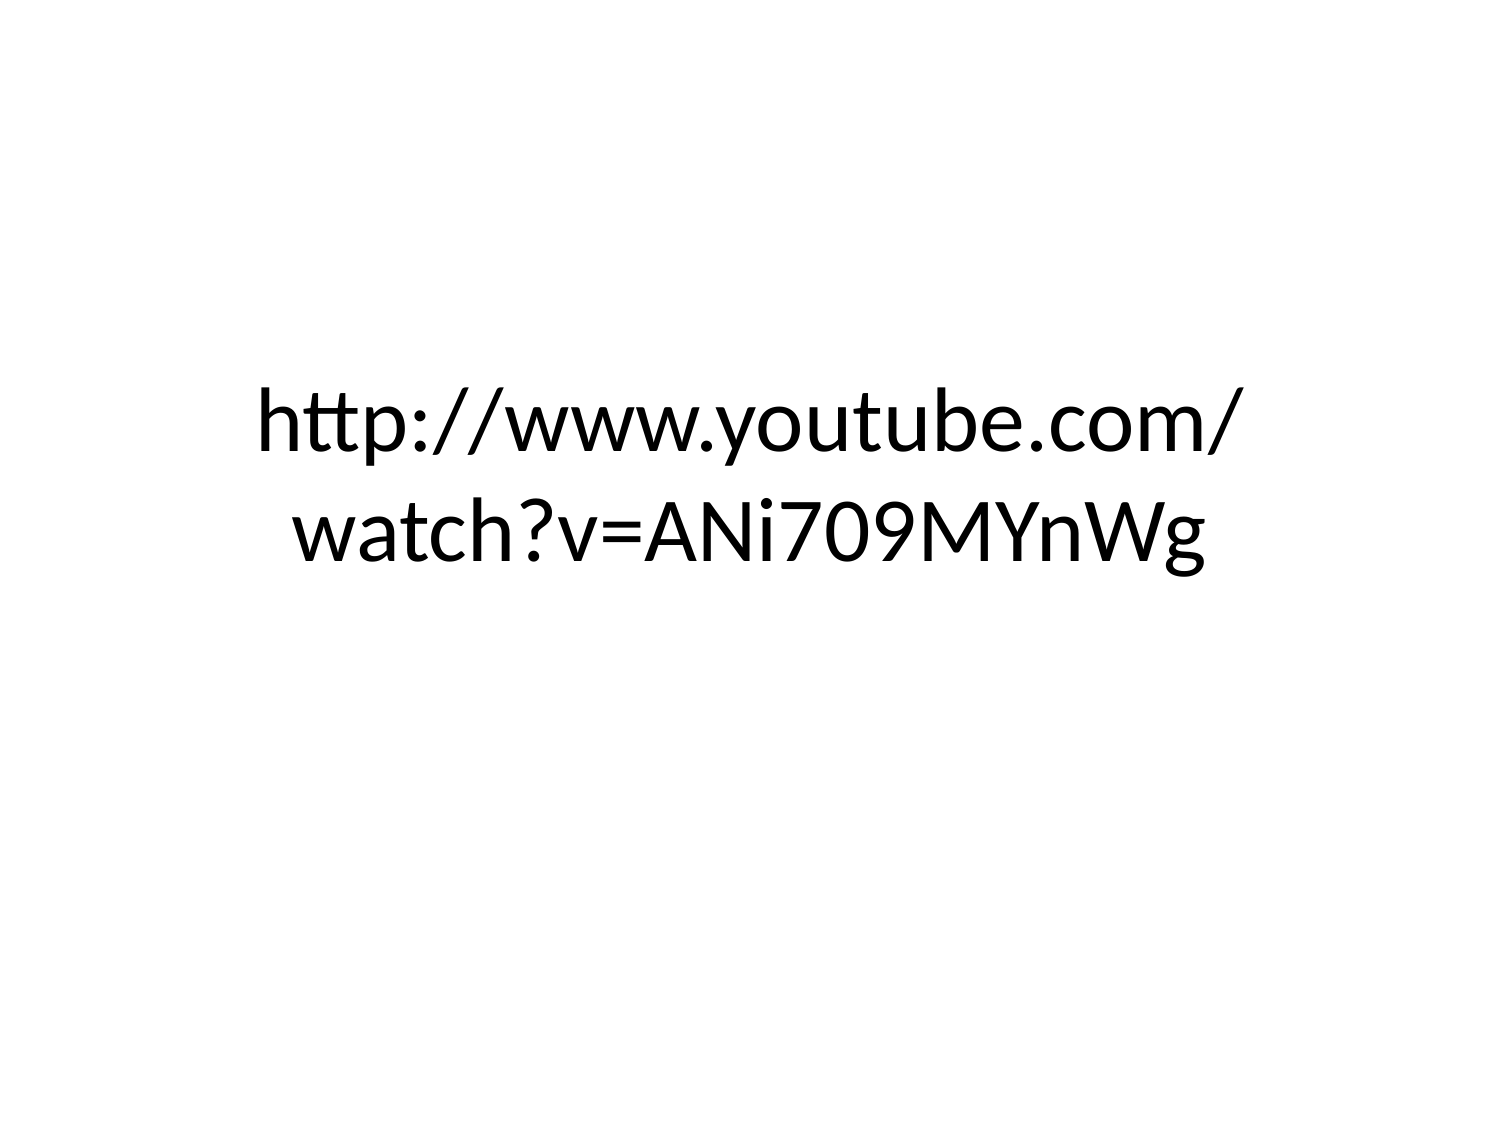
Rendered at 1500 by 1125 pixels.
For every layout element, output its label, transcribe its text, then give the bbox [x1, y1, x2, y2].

title http://www.youtube.com/watch?v=ANi709MYnWg [112, 349, 1388, 591]
